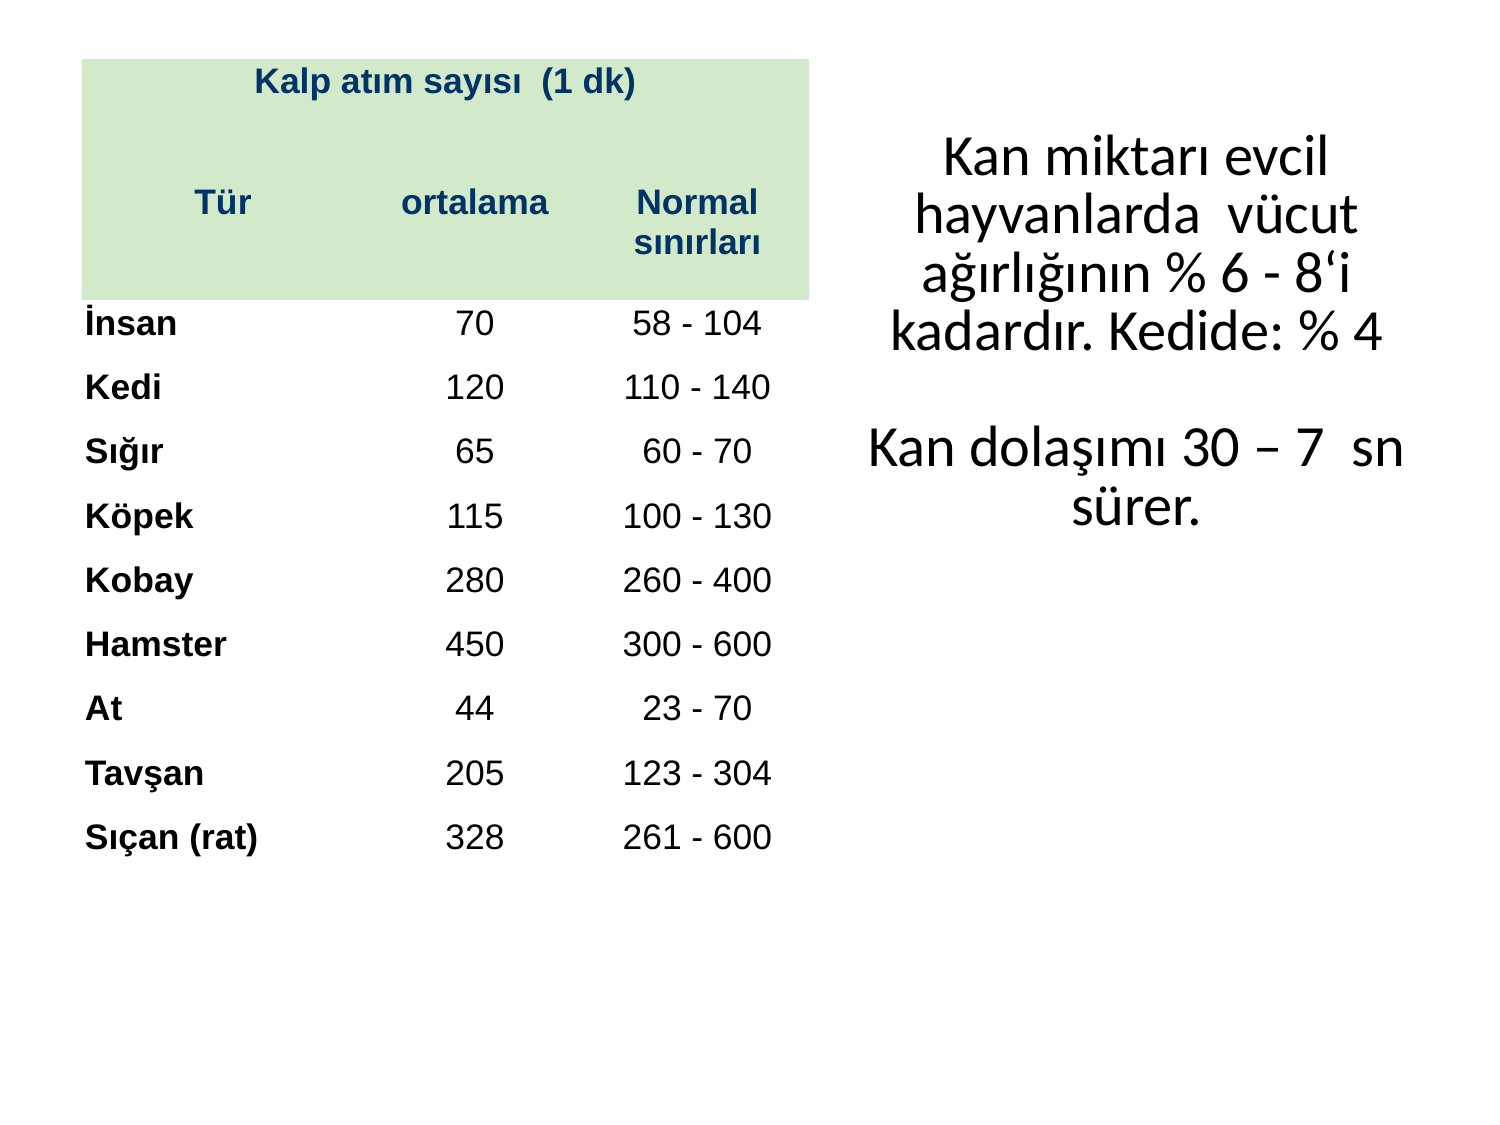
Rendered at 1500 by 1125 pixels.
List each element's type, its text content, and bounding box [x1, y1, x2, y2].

table_cell Hamster [82, 621, 364, 686]
table_cell 115 [364, 493, 586, 557]
table_cell 280 [364, 557, 586, 621]
table_cell Normal sınırları [586, 179, 809, 300]
table_cell 58 - 104 [586, 300, 809, 365]
table_header Kalp atım sayısı (1 dk) [82, 59, 809, 179]
table_cell 205 [364, 750, 586, 814]
table_cell 60 - 70 [586, 429, 809, 493]
table_cell 123 - 304 [586, 750, 809, 814]
table_cell 44 [364, 686, 586, 750]
table_cell 450 [364, 621, 586, 686]
table_cell 260 - 400 [586, 557, 809, 621]
table_cell 300 - 600 [586, 621, 809, 686]
table_cell Kedi [82, 365, 364, 429]
table_cell 70 [364, 300, 586, 365]
table_cell 100 - 130 [586, 493, 809, 557]
table_cell Tavşan [82, 750, 364, 814]
table_cell 261 - 600 [586, 814, 809, 879]
table_cell 65 [364, 429, 586, 493]
table_cell 120 [364, 365, 586, 429]
table_cell Sıçan (rat) [82, 814, 364, 879]
table_cell 23 - 70 [586, 686, 809, 750]
table_cell Kobay [82, 557, 364, 621]
table_cell Sığır [82, 429, 364, 493]
title Kan miktarı evcil hayvanlarda vücut ağırlığının % 6 - 8‘i kadardır. Kedide: % 4 Kan dolaşımı 30 – 7 sn sürer. [820, 45, 1454, 1043]
table_cell ortalama [364, 179, 586, 300]
table_cell 328 [364, 814, 586, 879]
table_cell İnsan [82, 300, 364, 365]
table_cell Tür [82, 179, 364, 300]
table_cell At [82, 686, 364, 750]
table_cell Köpek [82, 493, 364, 557]
table_cell 110 - 140 [586, 365, 809, 429]
